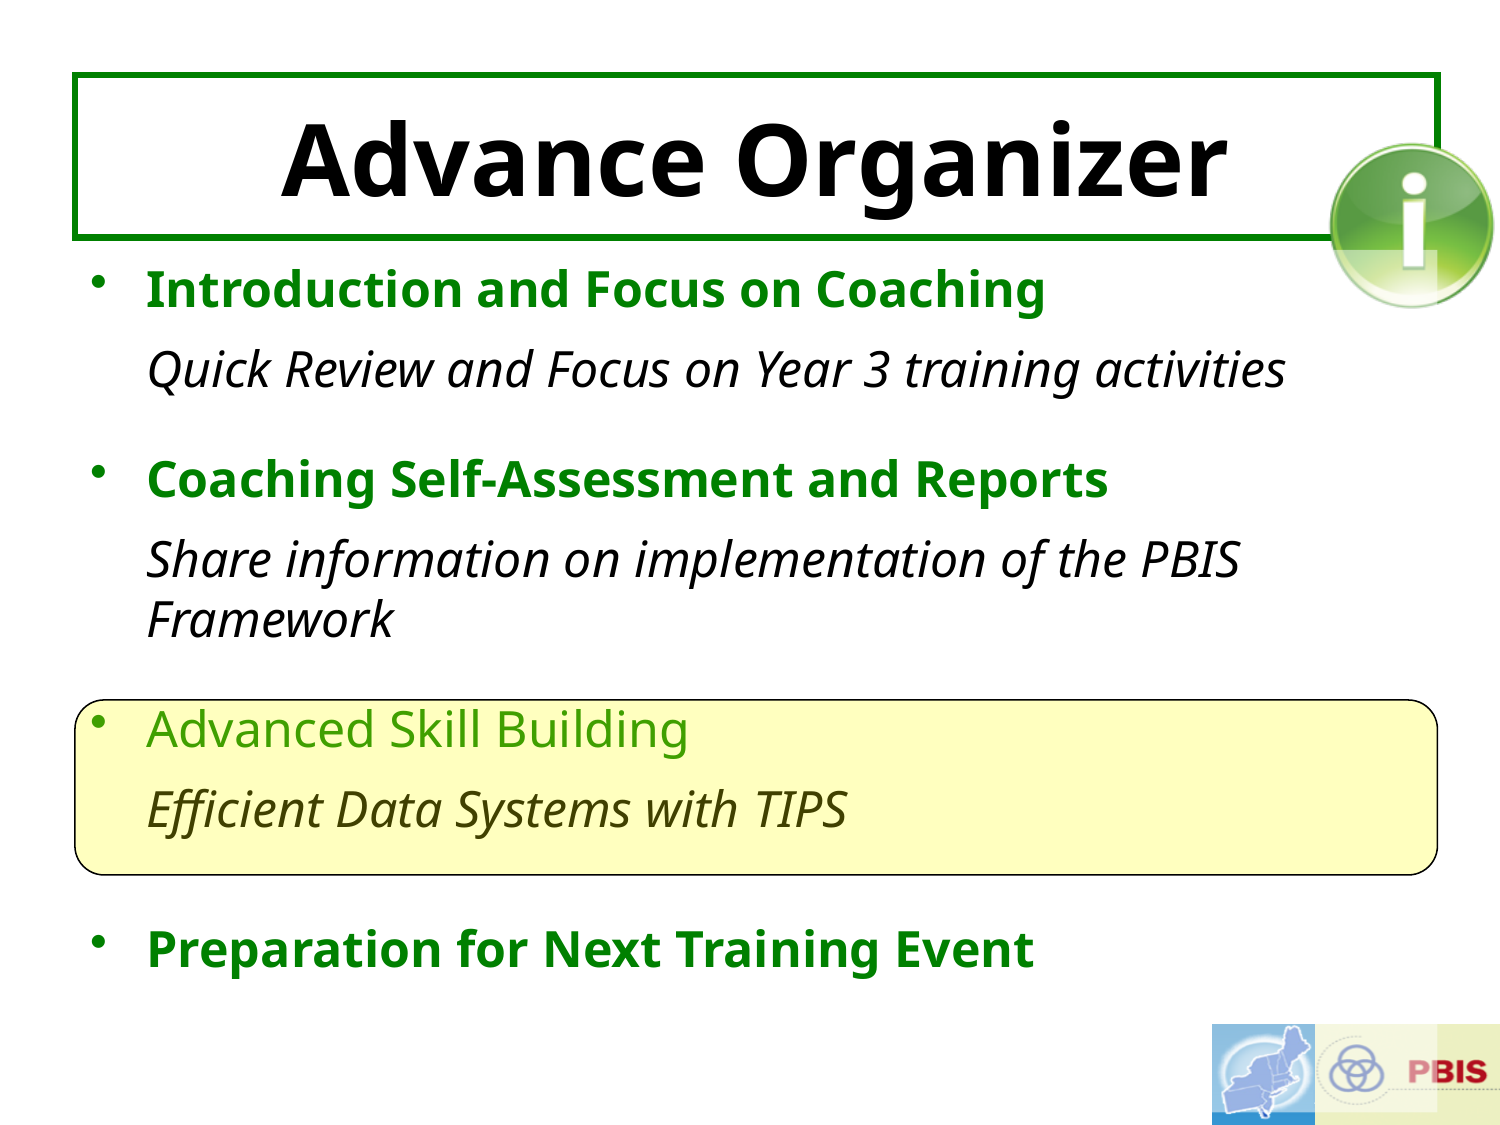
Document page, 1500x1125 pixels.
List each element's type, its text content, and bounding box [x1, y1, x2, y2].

picture [1324, 137, 1500, 313]
list Introduction and Focus on Coaching Quick Review and Focus on Year 3 training activities Coaching Self-Assessment and Reports Share information on implementation of the PBIS Framework Advanced Skill Building Efficient Data Systems with TIPS Preparation for Next Training Event [74, 249, 1438, 728]
text_box [74, 699, 1438, 875]
list Introduction and Focus on Coaching Quick Review and Focus on Year 3 training activities Coaching Self-Assessment and Reports Share information on implementation of the PBIS Framework Advanced Skill Building Efficient Data Systems with TIPS Preparation for Next Training Event [74, 848, 1438, 1113]
title Advance Organizer [74, 74, 1438, 238]
picture [1212, 1024, 1500, 1125]
